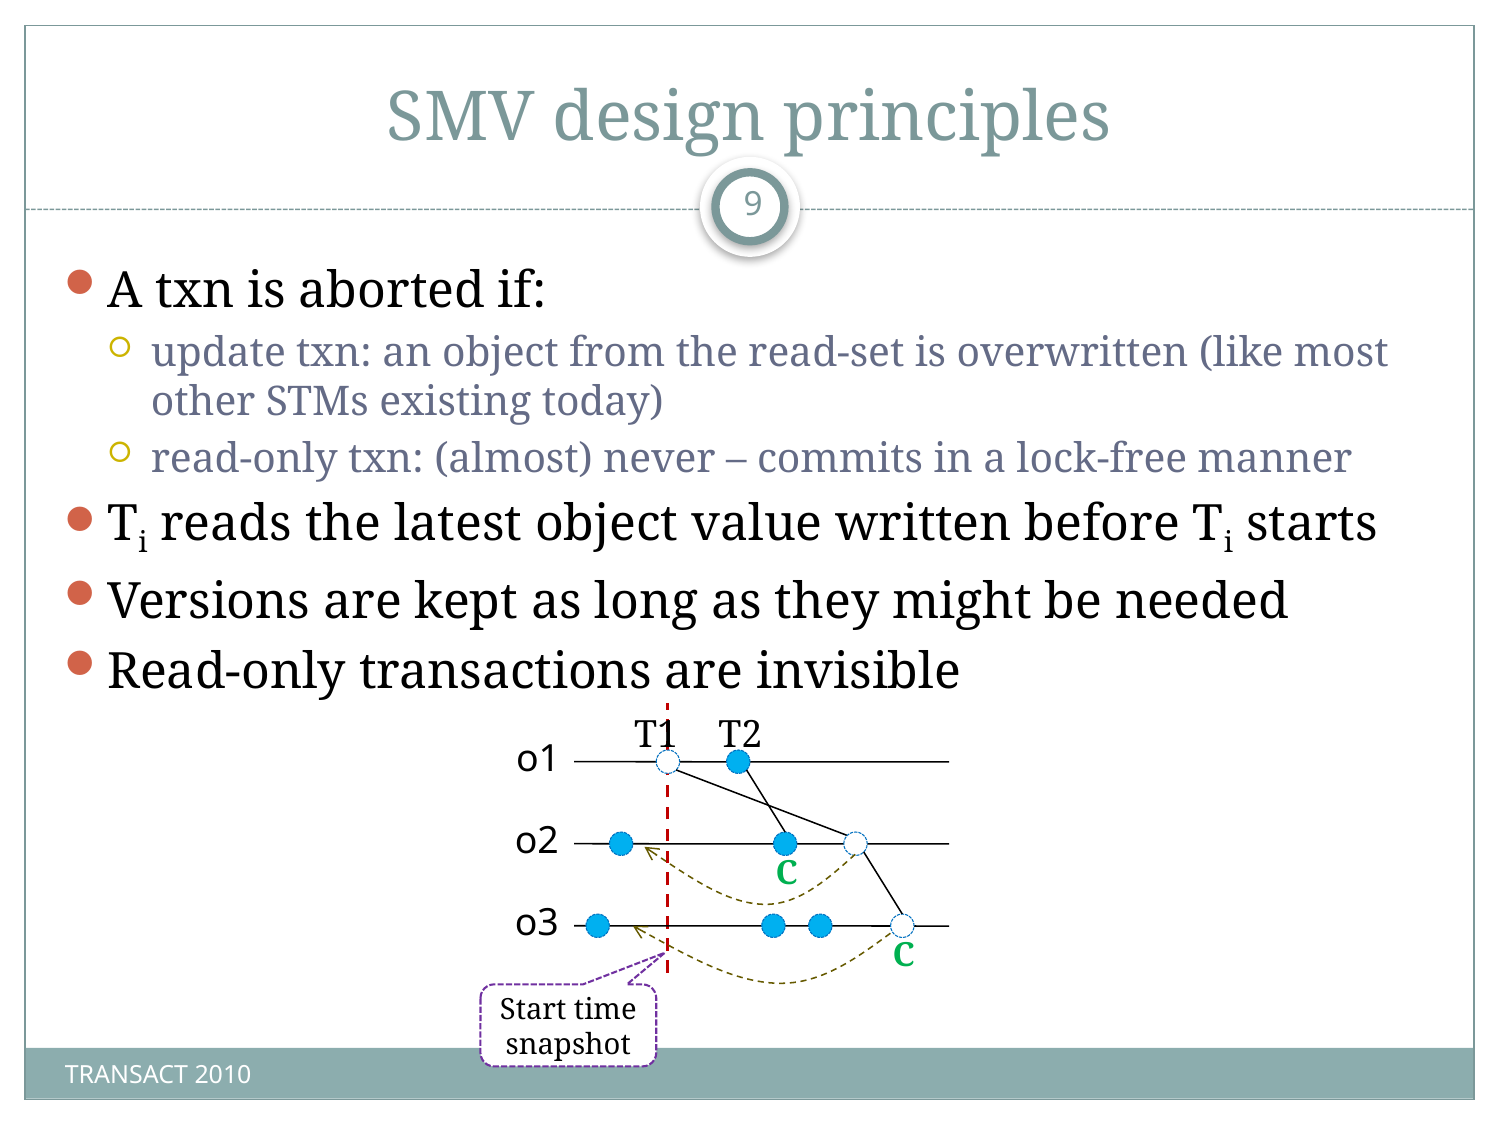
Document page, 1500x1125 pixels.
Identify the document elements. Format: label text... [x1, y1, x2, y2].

text_box [733, 854, 856, 906]
text_box [761, 913, 786, 923]
text_box C [796, 890, 813, 899]
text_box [728, 824, 795, 889]
text_box [843, 831, 868, 841]
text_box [851, 863, 915, 903]
text_box o1 [501, 726, 575, 787]
text_box [611, 831, 631, 835]
title SMV design principles [49, 37, 1450, 162]
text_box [728, 716, 795, 786]
text_box o2 [499, 808, 574, 869]
text_box T1 [619, 703, 693, 759]
text_box Start time snapshot [479, 951, 666, 1068]
list A txn is aborted if: update txn: an object from the read-set is overwritten (like most other STMs existing today) read-only txn: (almost) never – commits in a lock-free manner Ti reads the latest object value written before Ti starts Versions are kept as long as they might be needed Read-only transactions are invisible [49, 250, 1445, 715]
text_box [585, 913, 610, 923]
text_box [653, 854, 724, 895]
text_box T2 [703, 703, 778, 759]
text_box o3 [499, 890, 574, 951]
text_box [649, 936, 888, 985]
footer TRANSACT 2010 [50, 1051, 638, 1112]
text_box [890, 913, 915, 923]
text_box [807, 913, 833, 923]
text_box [734, 781, 797, 821]
slide_number 9 [715, 168, 791, 241]
text_box C [878, 936, 930, 981]
